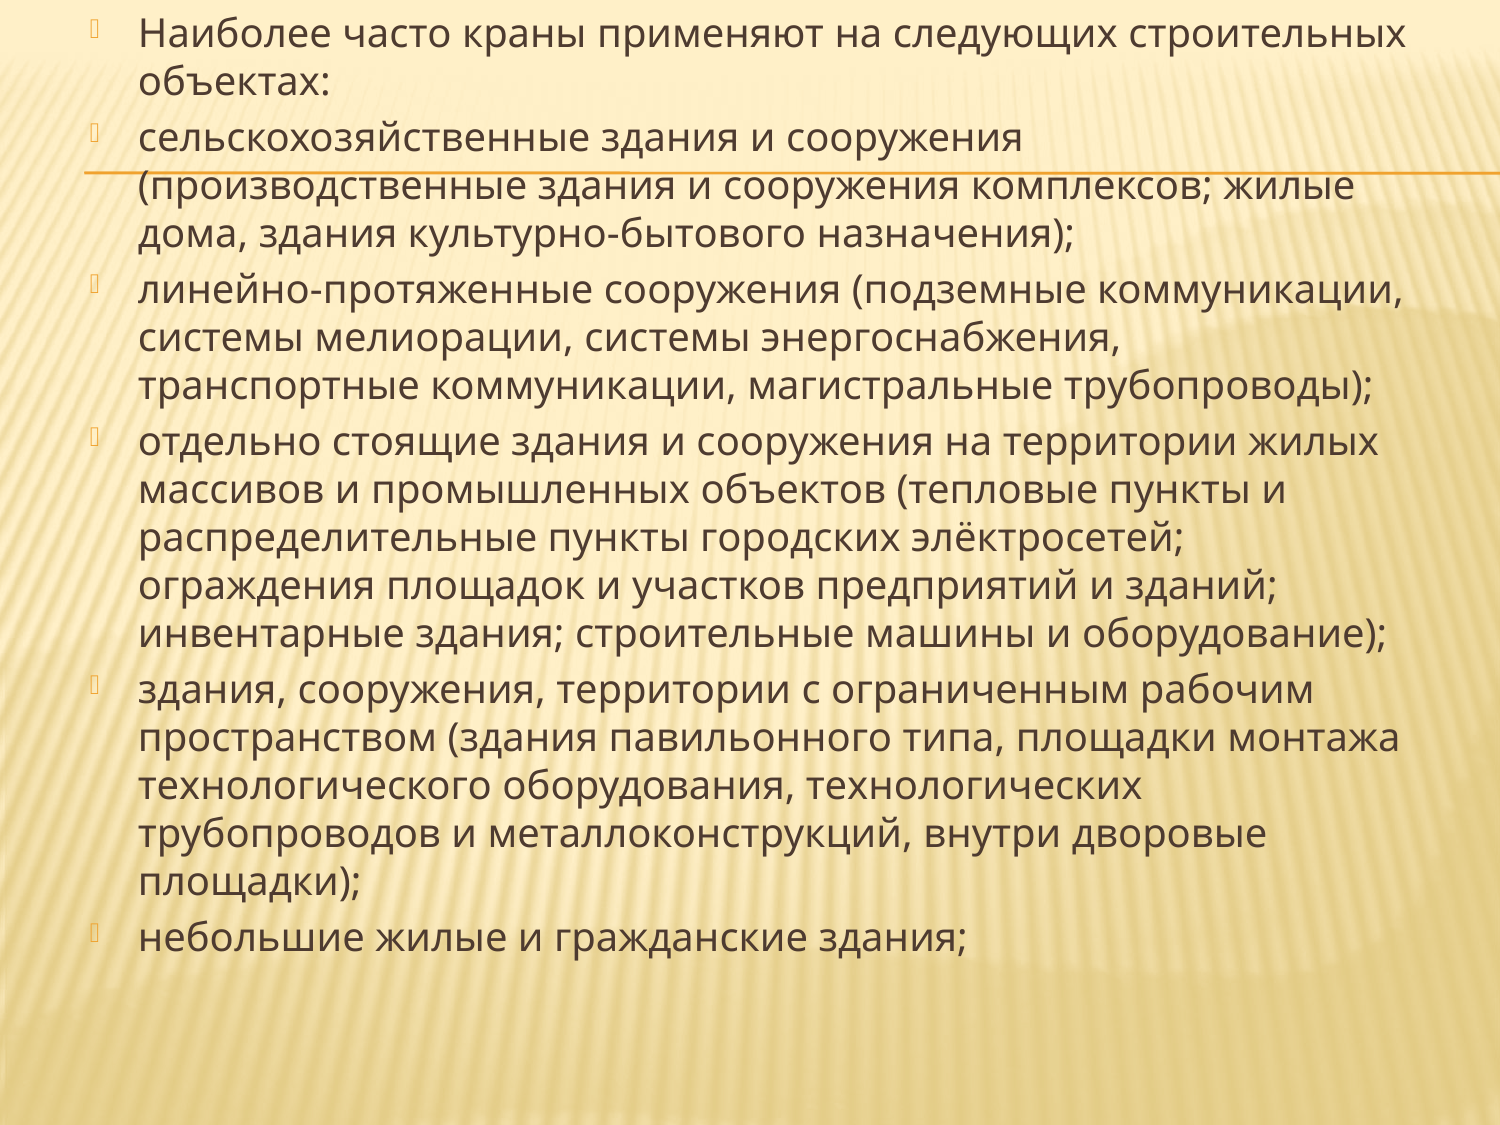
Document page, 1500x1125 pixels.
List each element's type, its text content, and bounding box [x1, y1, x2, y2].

list Наиболее часто краны применяют на следующих строительных объектах: сельскохозяйственные здания и сооружения (производственные здания и сооружения комплексов; жилые дома, здания культурно-бытового назначения); линейно-протяженные сооружения (подземные коммуникации, системы мелиорации, системы энергоснабжения, транспортные коммуникации, магистральные трубопроводы); отдельно стоящие здания и сооружения на территории жилых массивов и промышленных объектов (тепловые пункты и распределительные пункты городских элёктросетей; ограждения площадок и участков предприятий и зданий; инвентарные здания; строительные машины и оборудование); здания, сооружения, территории с ограниченным рабочим пространством (здания павильонного типа, площадки монтажа технологического оборудования, технологических трубопроводов и металлоконструкций, внутри дворовые площадки); небольшие жилые и гражданские здания; [75, 0, 1425, 1125]
